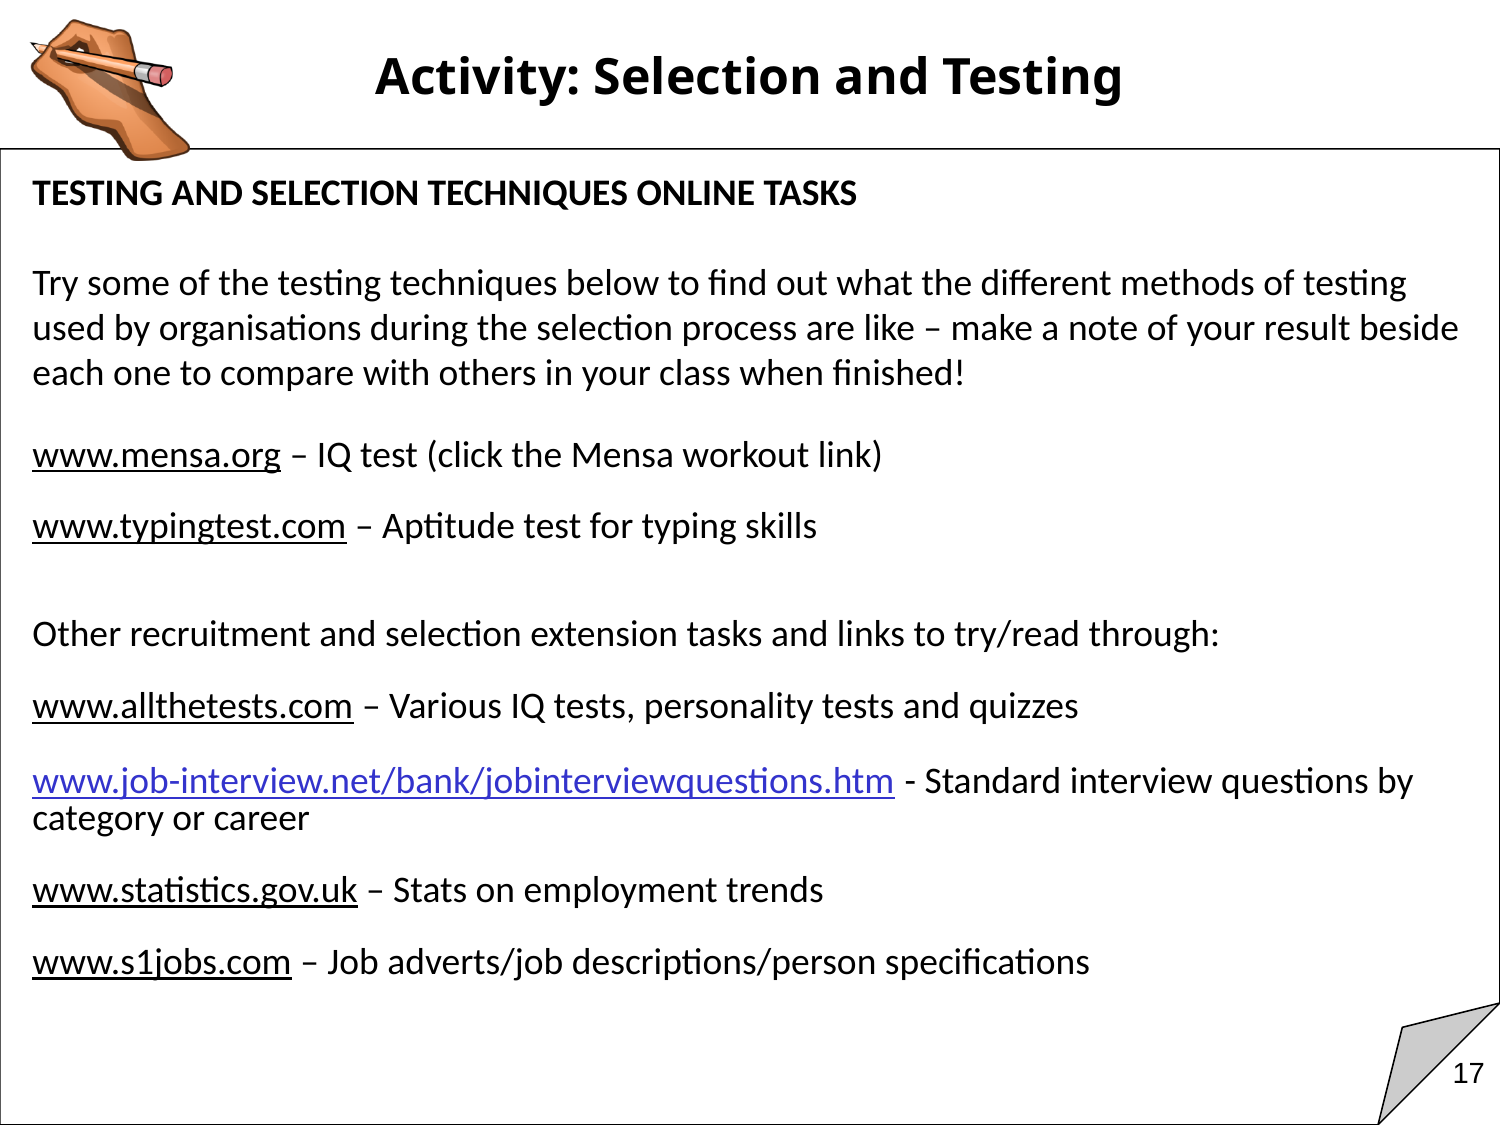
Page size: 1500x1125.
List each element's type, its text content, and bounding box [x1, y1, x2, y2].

text_box Activity: Selection and Testing [0, 0, 1500, 148]
slide_number 17 [1379, 1046, 1500, 1125]
text_box TESTING AND SELECTION TECHNIQUES ONLINE TASKS Try some of the testing techniques below to find out what the different methods of testing used by organisations during the selection process are like – make a note of your result beside each one to compare with others in your class when finished! www.mensa.org – IQ test (click the Mensa workout link) www.typingtest.com – Aptitude test for typing skills Other recruitment and selection extension tasks and links to try/read through: www.allthetests.com – Various IQ tests, personality tests and quizzes www.job-interview.net/bank/jobinterviewquestions.htm - Standard interview questions by category or career www.statistics.gov.uk – Stats on employment trends www.s1jobs.com – Job adverts/job descriptions/person specifications [0, 148, 1500, 1125]
picture [29, 18, 190, 162]
